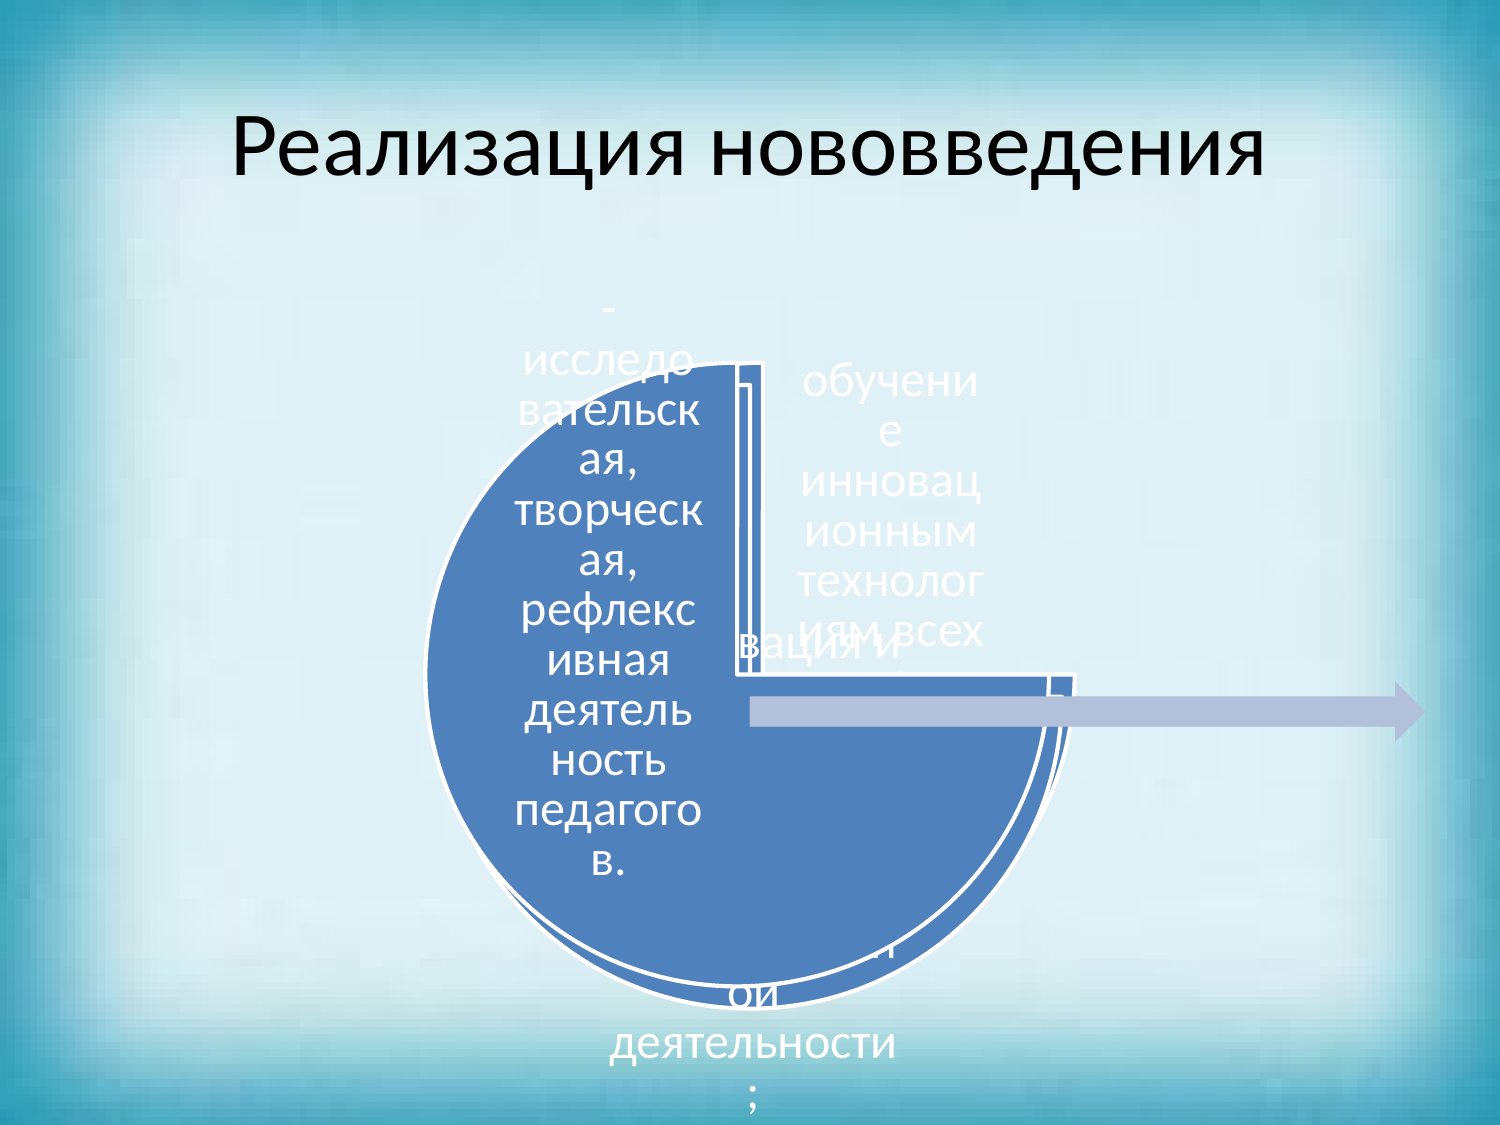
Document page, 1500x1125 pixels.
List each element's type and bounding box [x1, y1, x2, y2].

picture [0, 0, 1500, 1125]
list [74, 262, 1426, 1006]
